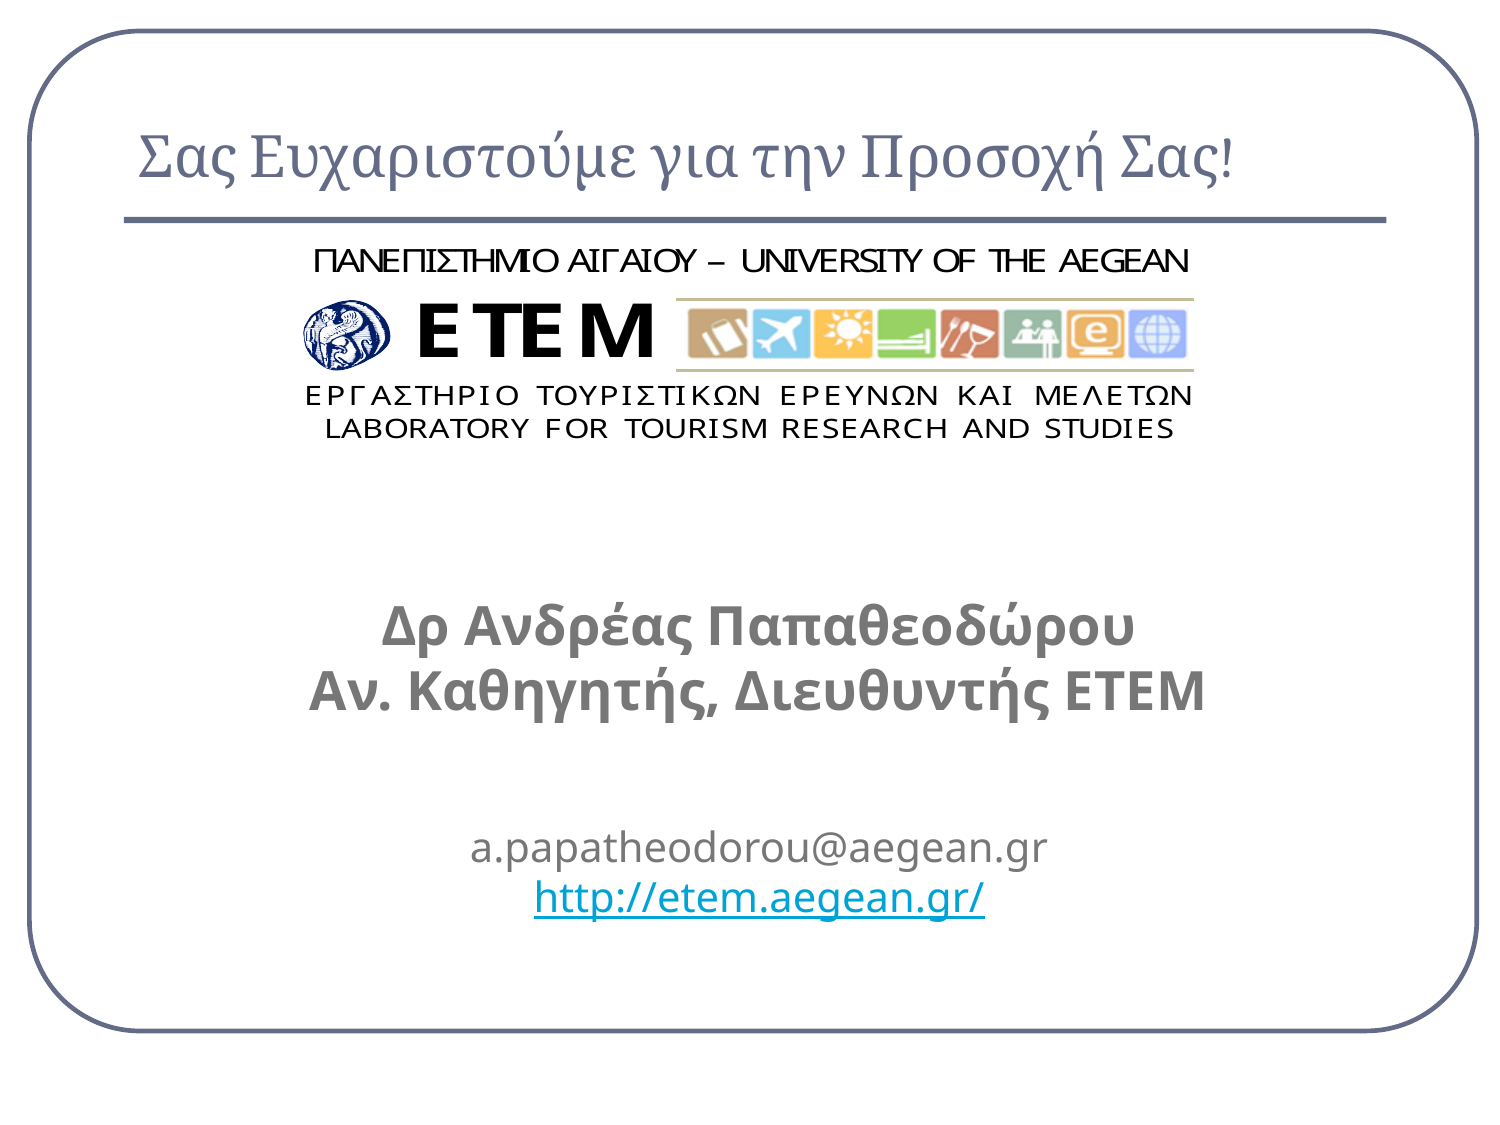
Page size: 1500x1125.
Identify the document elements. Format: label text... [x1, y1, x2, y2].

text_box Δρ Ανδρέας Παπαθεοδώρου Αν. Καθηγητής, Διευθυντής ΕΤΕΜ a.papatheodorou@aegean.gr http://etem.aegean.gr/ [35, 524, 1483, 986]
picture [20, 243, 1498, 516]
title Σας Ευχαριστούμε για την Προσοχή Σας! [123, 54, 1387, 197]
